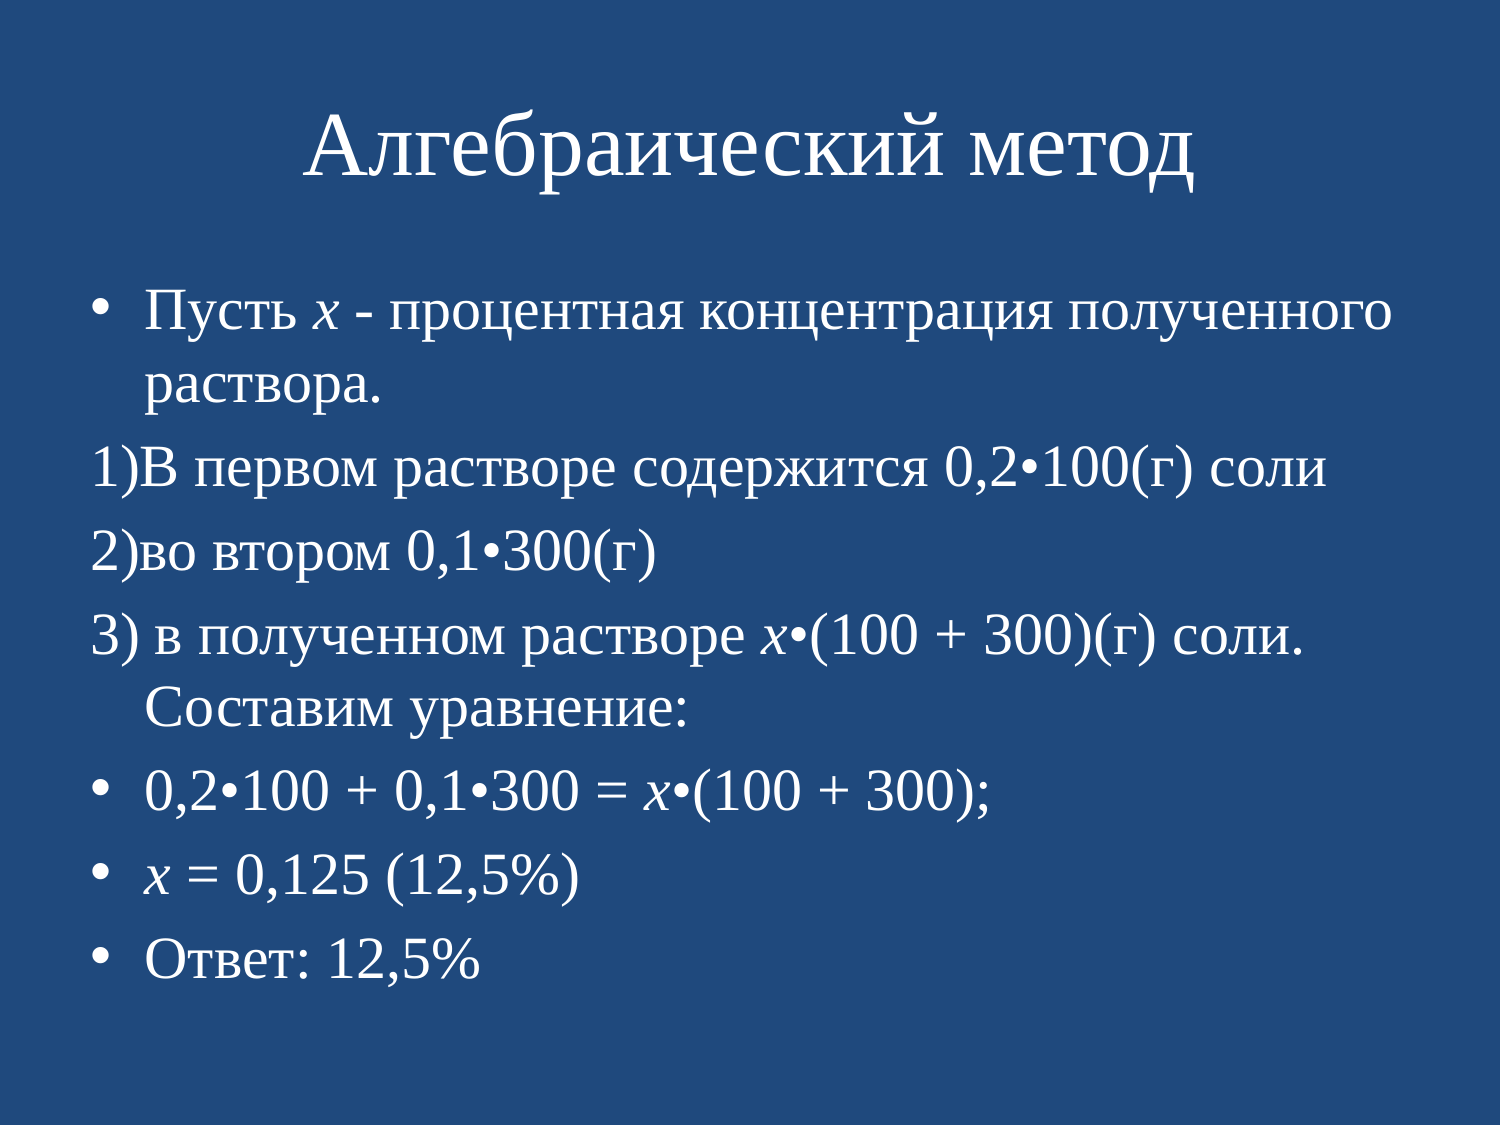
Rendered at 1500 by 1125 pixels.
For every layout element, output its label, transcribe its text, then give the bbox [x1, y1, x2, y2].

list Пусть х - процентная концентрация полученного раствора. 1)В первом растворе содержится 0,2•100(г) соли 2)во втором 0,1•300(г) 3) в полученном растворе х•(100 + 300)(г) соли. Составим уравнение: 0,2•100 + 0,1•300 = х•(100 + 300); х = 0,125 (12,5%) Ответ: 12,5% [75, 262, 1425, 1005]
title Алгебраический метод [75, 45, 1425, 233]
